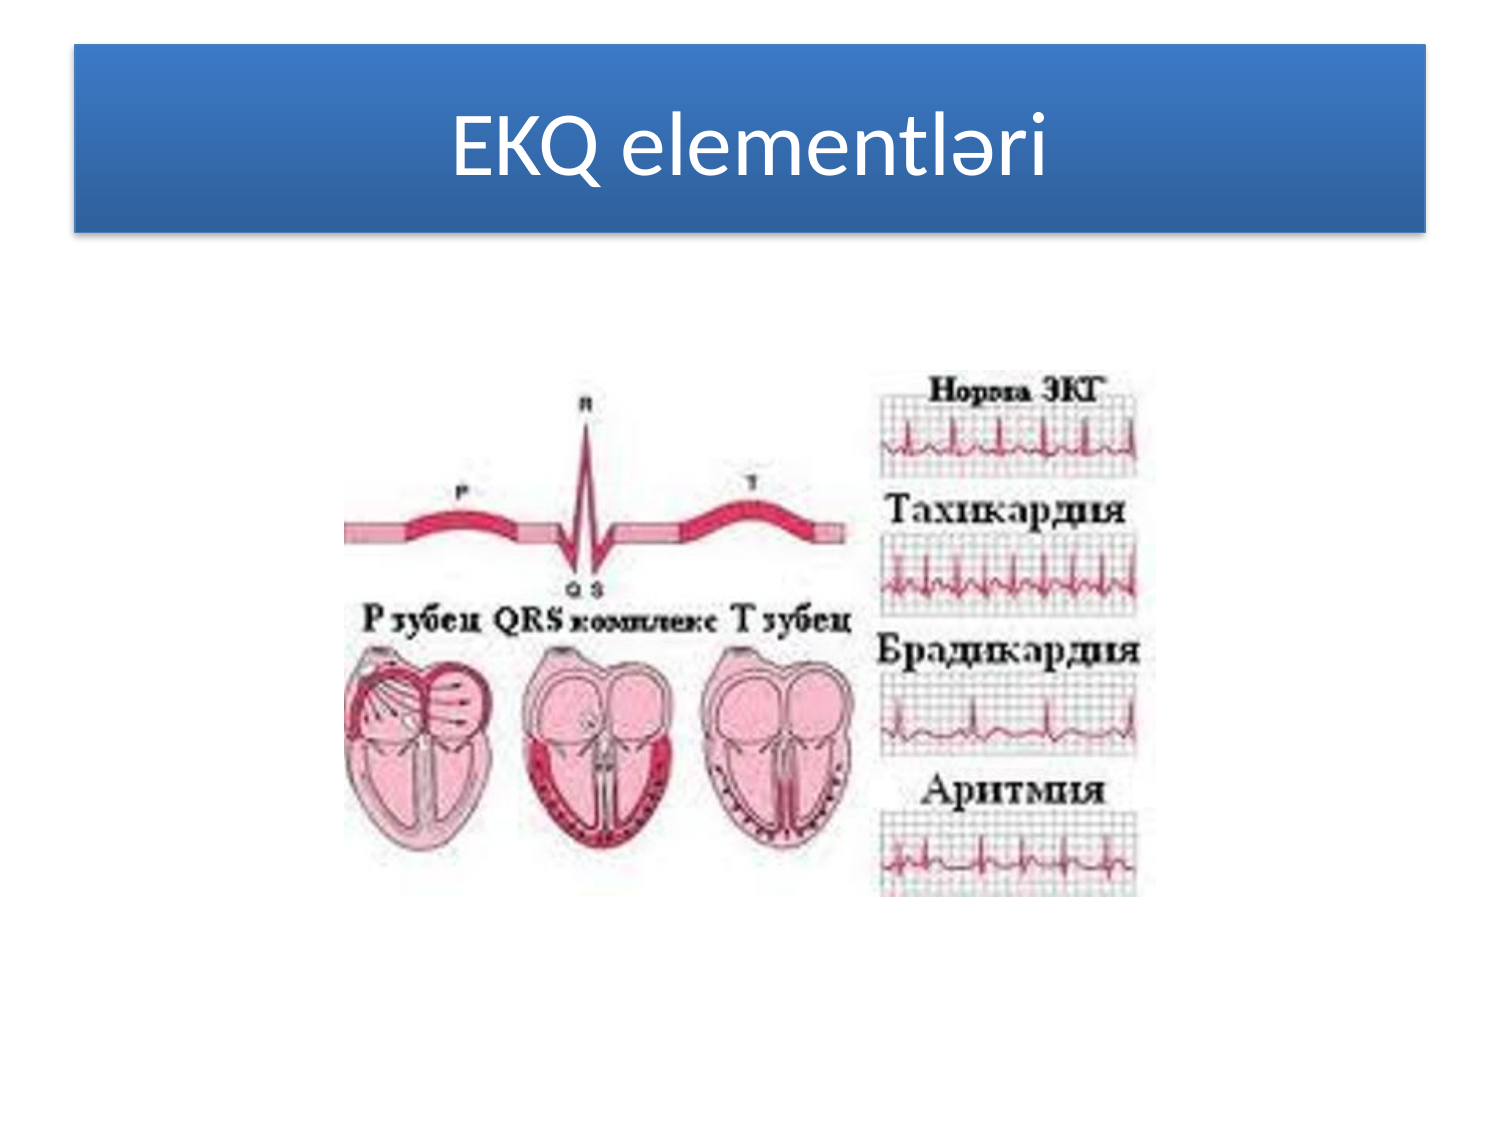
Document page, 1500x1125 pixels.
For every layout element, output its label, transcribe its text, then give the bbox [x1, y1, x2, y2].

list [344, 370, 1156, 898]
title EKQ elementləri [74, 44, 1426, 233]
